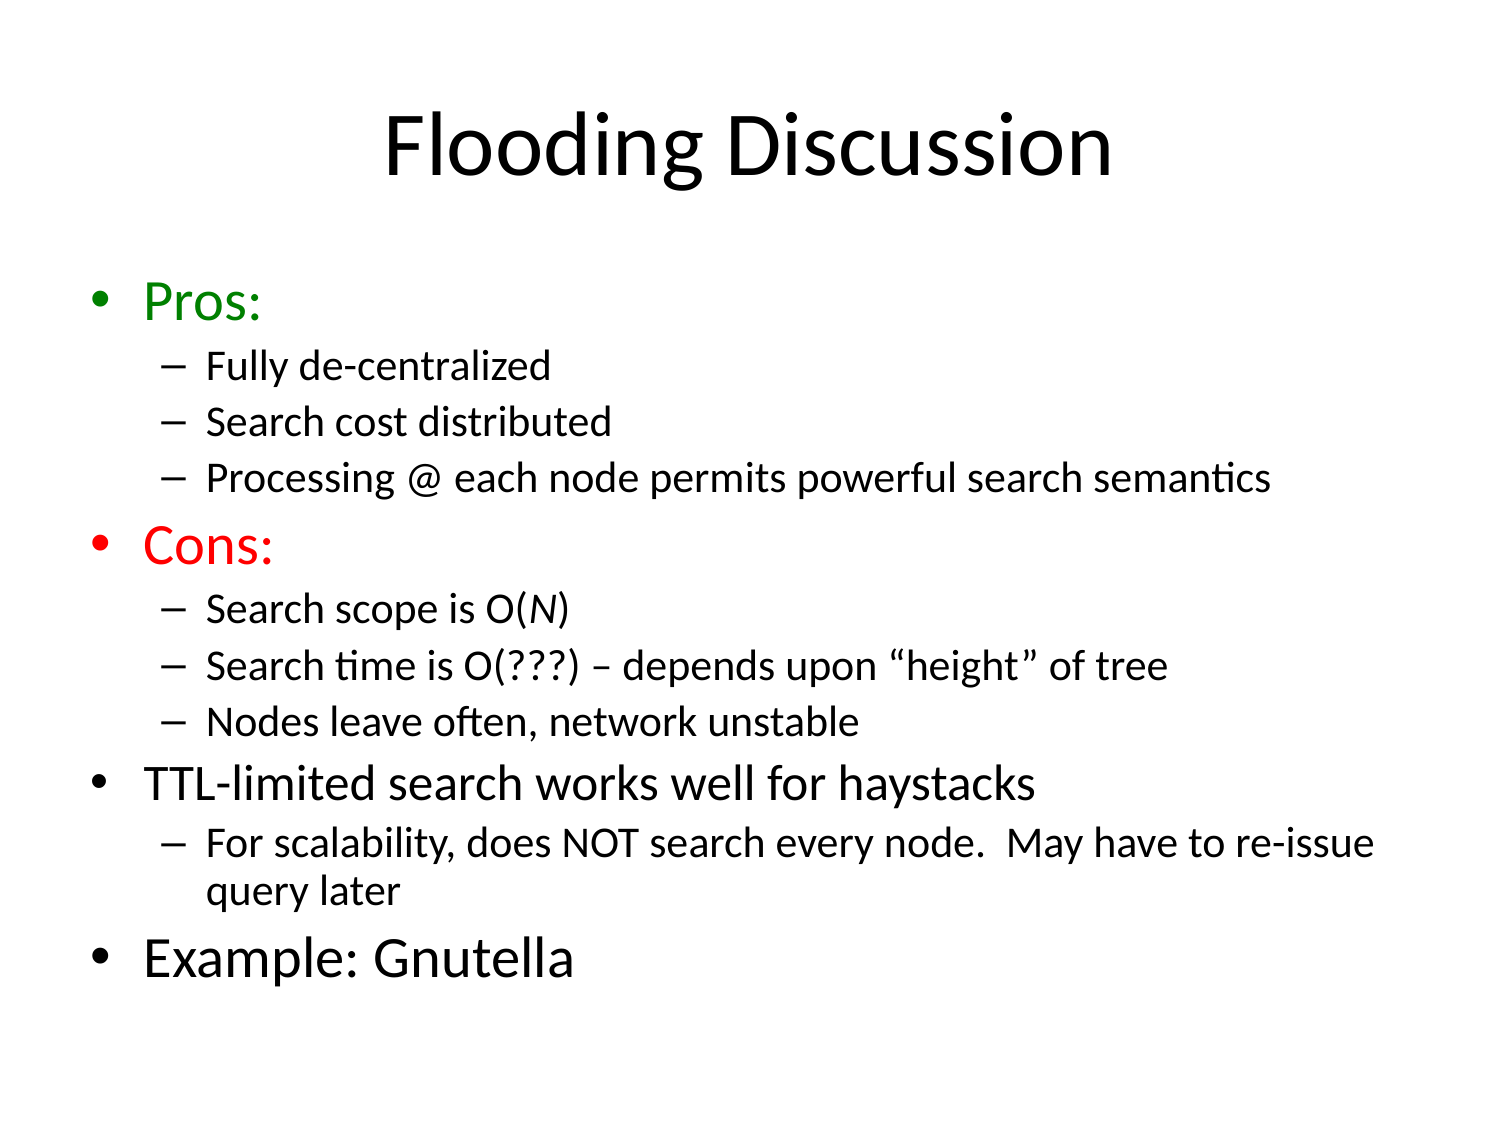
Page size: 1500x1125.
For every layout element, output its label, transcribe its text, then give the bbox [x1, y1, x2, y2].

title Flooding Discussion [75, 45, 1425, 233]
list Pros: Fully de-centralized Search cost distributed Processing @ each node permits powerful search semantics Cons: Search scope is O(N) Search time is O(???) – depends upon “height” of tree Nodes leave often, network unstable TTL-limited search works well for haystacks For scalability, does NOT search every node. May have to re-issue query later Example: Gnutella [75, 262, 1425, 1005]
